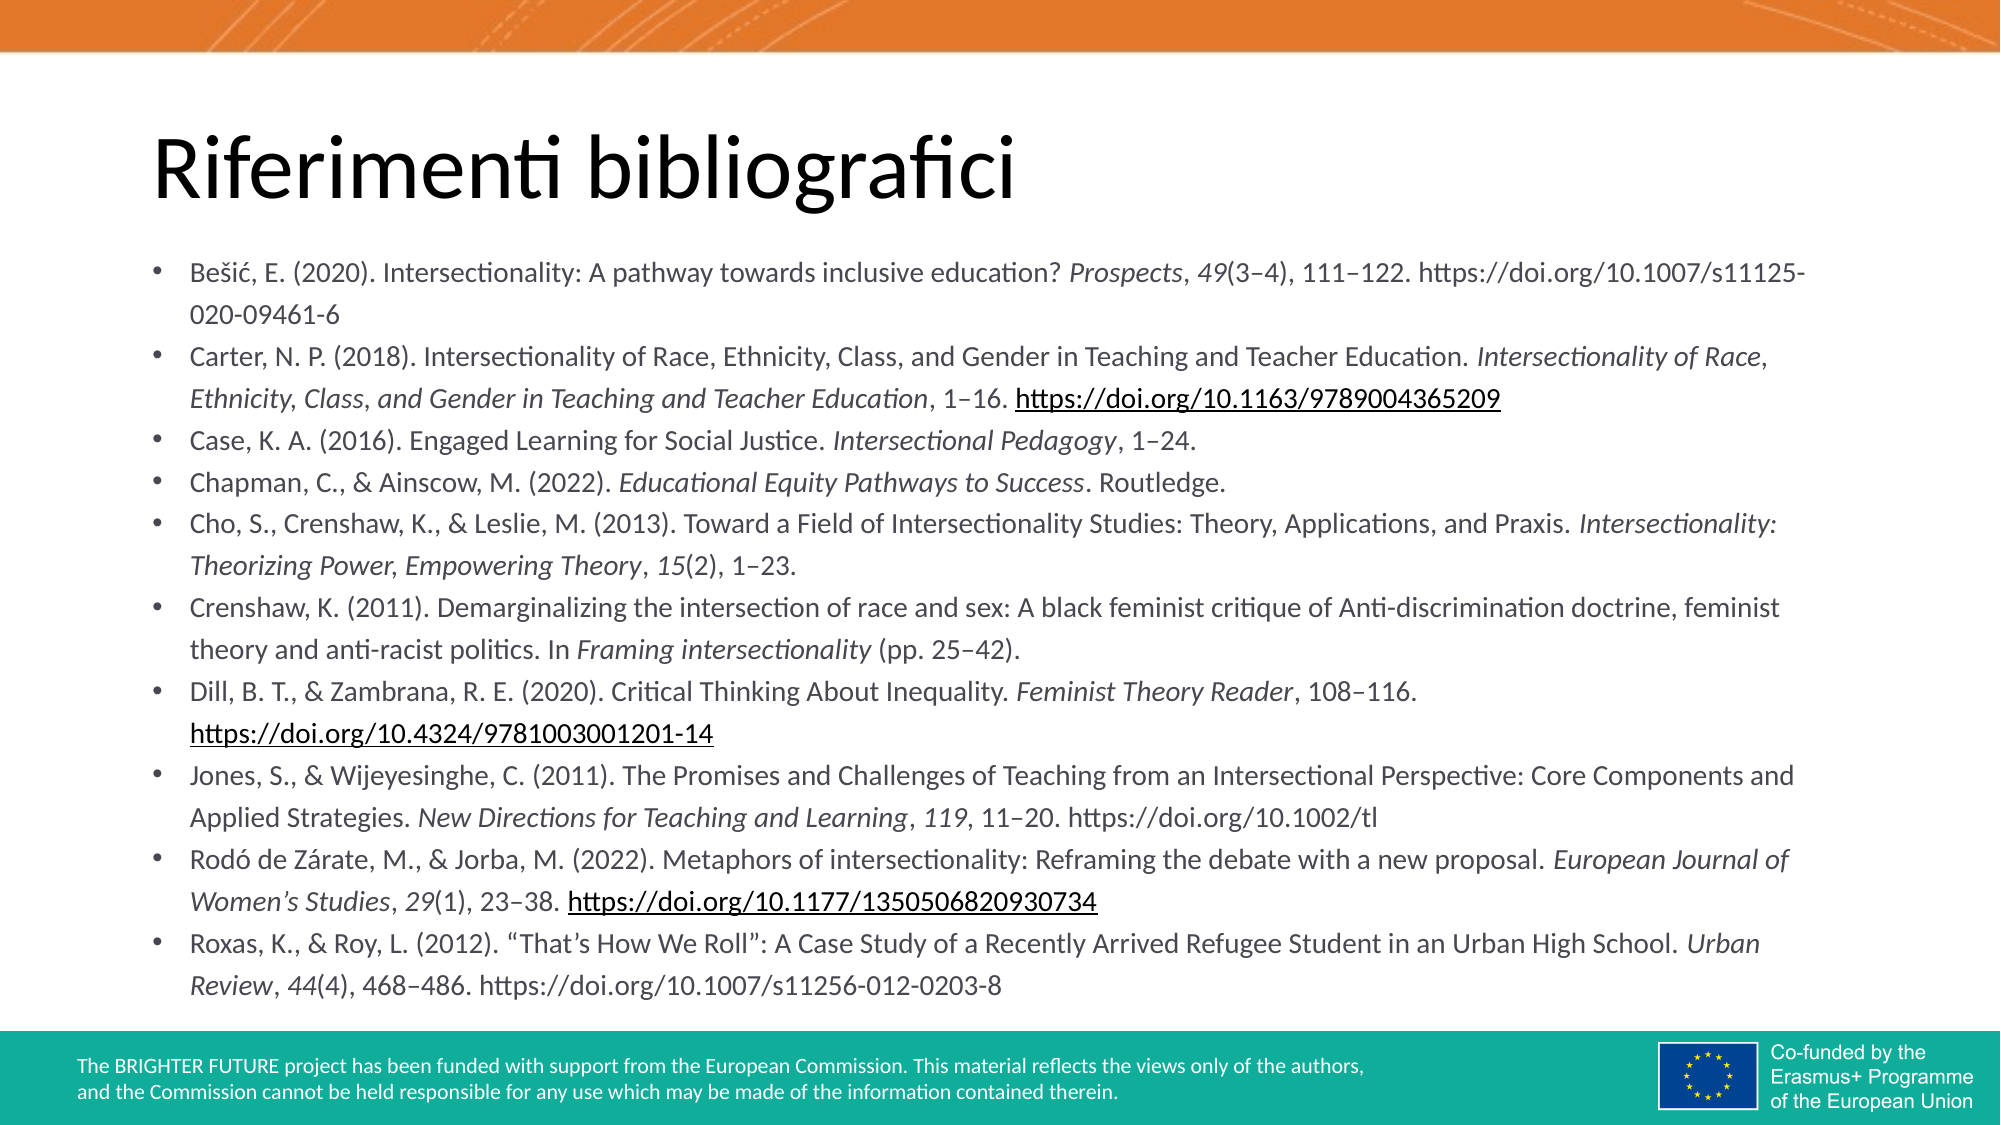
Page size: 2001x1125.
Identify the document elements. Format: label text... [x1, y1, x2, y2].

title Riferimenti bibliografici [137, 59, 1863, 238]
list Bešić, E. (2020). Intersectionality: A pathway towards inclusive education? Prospects, 49(3–4), 111–122. https://doi.org/10.1007/s11125-020-09461-6 Carter, N. P. (2018). Intersectionality of Race, Ethnicity, Class, and Gender in Teaching and Teacher Education. Intersectionality of Race, Ethnicity, Class, and Gender in Teaching and Teacher Education, 1–16. https://doi.org/10.1163/9789004365209 Case, K. A. (2016). Engaged Learning for Social Justice. Intersectional Pedagogy, 1–24. Chapman, C., & Ainscow, M. (2022). Educational Equity Pathways to Success. Routledge. Cho, S., Crenshaw, K., & Leslie, M. (2013). Toward a Field of Intersectionality Studies: Theory, Applications, and Praxis. Intersectionality: Theorizing Power, Empowering Theory, 15(2), 1–23. Crenshaw, K. (2011). Demarginalizing the intersection of race and sex: A black feminist critique of Anti-discrimination doctrine, feminist theory and anti-racist politics. In Framing intersectionality (pp. 25–42). Dill, B. T., & Zambrana, R. E. (2020). Critical Thinking About Inequality. Feminist Theory Reader, 108–116. https://doi.org/10.4324/9781003001201-14 Jones, S., & Wijeyesinghe, C. (2011). The Promises and Challenges of Teaching from an Intersectional Perspective: Core Components and Applied Strategies. New Directions for Teaching and Learning, 119, 11–20. https://doi.org/10.1002/tl Rodó de Zárate, M., & Jorba, M. (2022). Metaphors of intersectionality: Reframing the debate with a new proposal. European Journal of Women’s Studies, 29(1), 23–38. https://doi.org/10.1177/1350506820930734 Roxas, K., & Roy, L. (2012). “That’s How We Roll”: A Case Study of a Recently Arrived Refugee Student in an Urban High School. Urban Review, 44(4), 468–486. https://doi.org/10.1007/s11256-012-0203-8 [137, 238, 1863, 953]
picture [1658, 1042, 1973, 1112]
picture [0, 0, 2000, 55]
